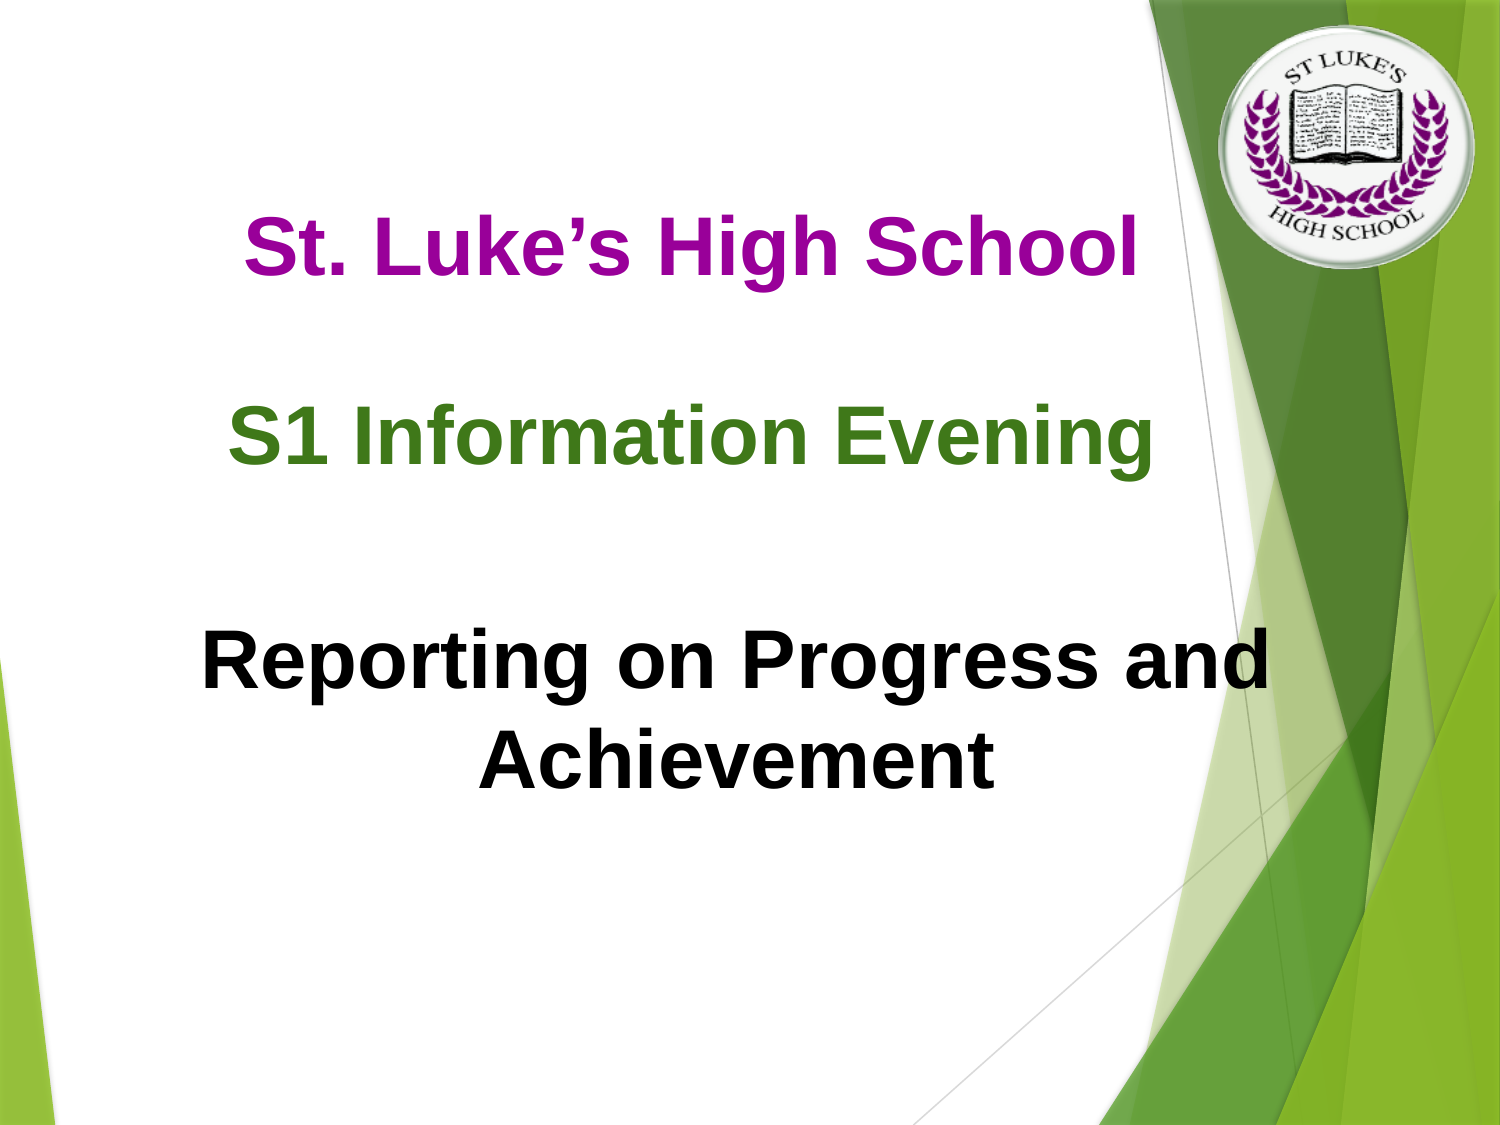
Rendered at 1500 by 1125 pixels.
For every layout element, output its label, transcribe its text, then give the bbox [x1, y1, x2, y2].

text_box Reporting on Progress and Achievement [88, 597, 1385, 813]
text_box S1 Information Evening [123, 373, 1262, 489]
picture [1193, 18, 1500, 280]
text_box St. Luke’s High School [123, 184, 1262, 300]
